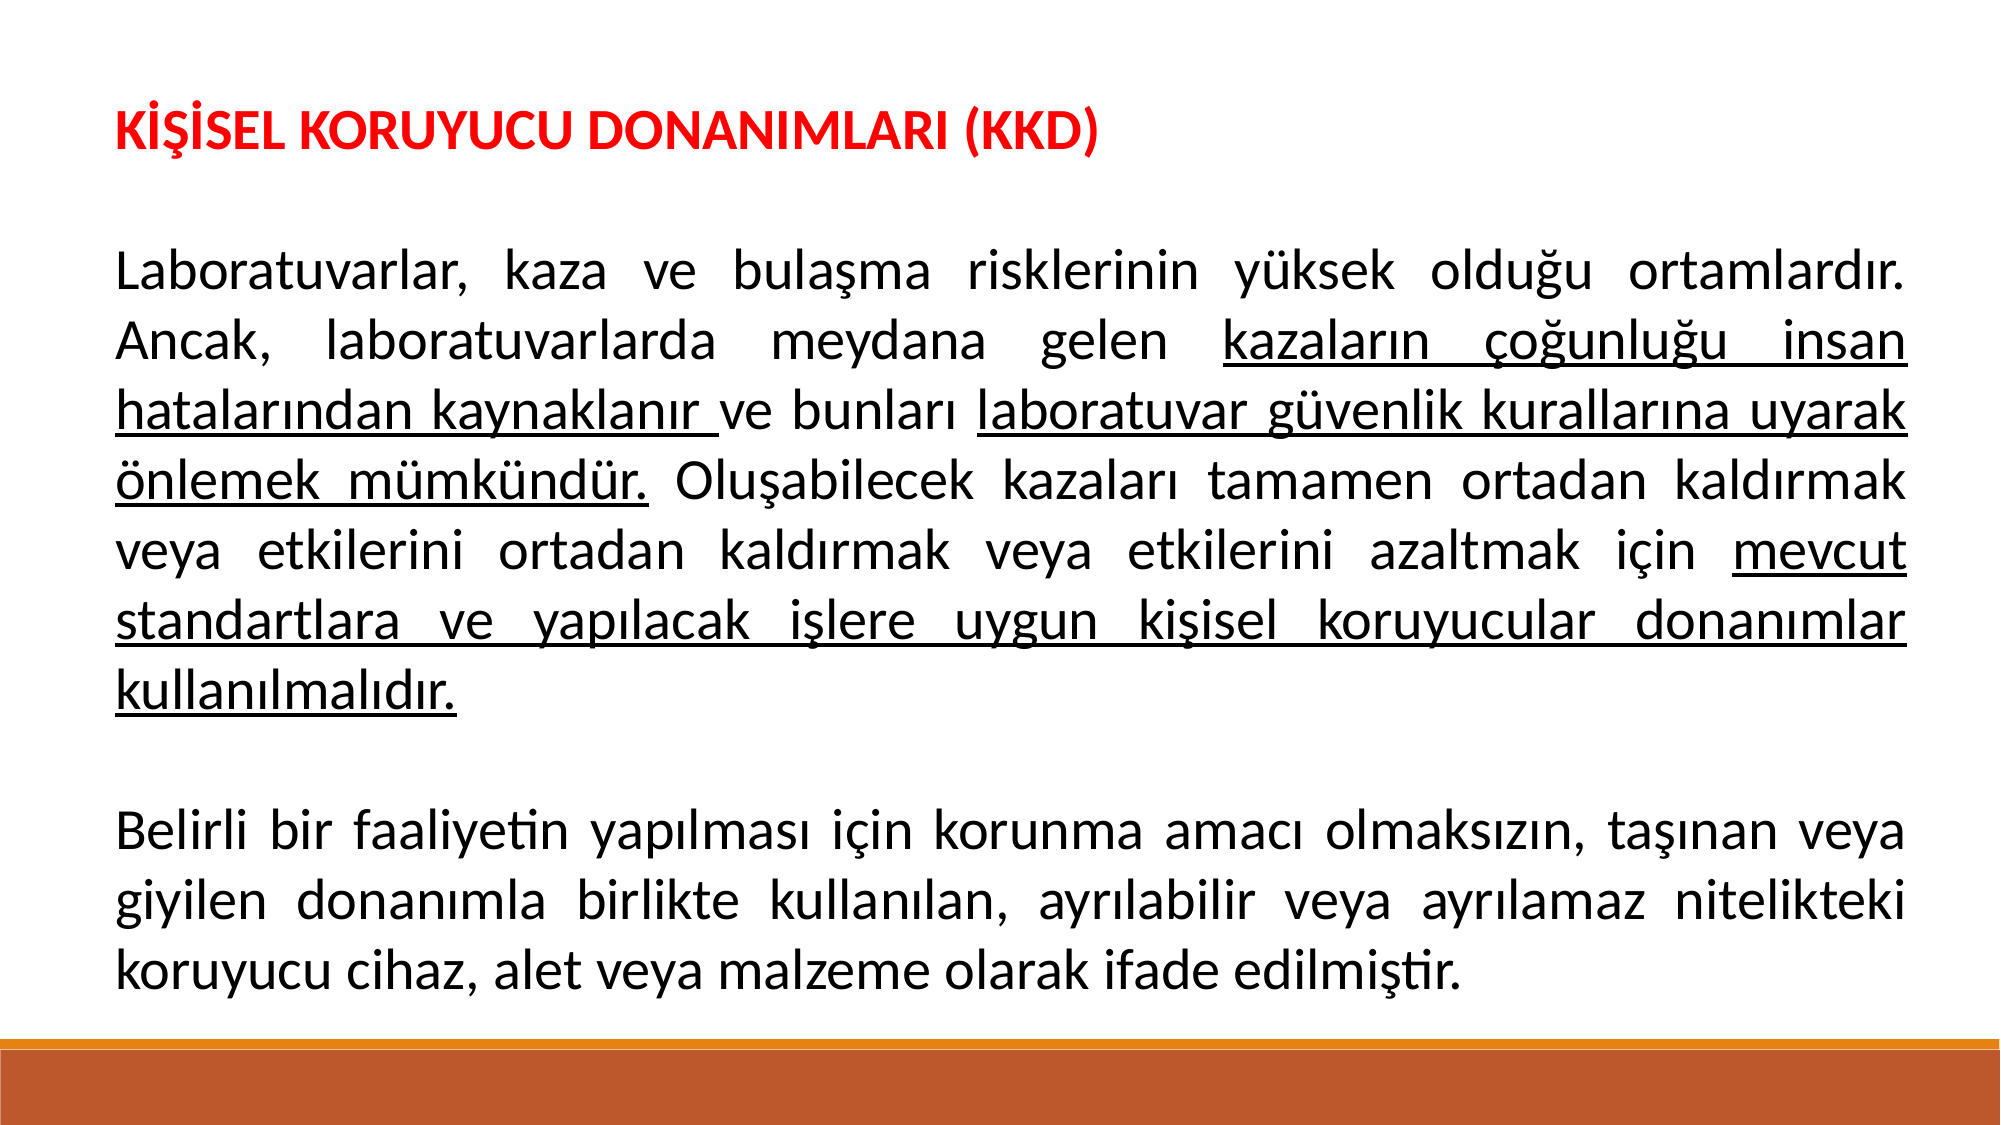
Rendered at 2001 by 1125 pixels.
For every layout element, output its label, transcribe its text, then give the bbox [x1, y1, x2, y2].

text_box KİŞİSEL KORUYUCU DONANIMLARI (KKD) Laboratuvarlar, kaza ve bulaşma risklerinin yüksek olduğu ortamlardır. Ancak, laboratuvarlarda meydana gelen kazaların çoğunluğu insan hatalarından kaynaklanır ve bunları laboratuvar güvenlik kurallarına uyarak önlemek mümkündür. Oluşabilecek kazaları tamamen ortadan kaldırmak veya etkilerini ortadan kaldırmak veya etkilerini azaltmak için mevcut standartlara ve yapılacak işlere uygun kişisel koruyucular donanımlar kullanılmalıdır. Belirli bir faaliyetin yapılması için korunma amacı olmaksızın, taşınan veya giyilen donanımla birlikte kullanılan, ayrılabilir veya ayrılamaz nitelikteki koruyucu cihaz, alet veya malzeme olarak ifade edilmiştir. [100, 83, 1923, 1009]
